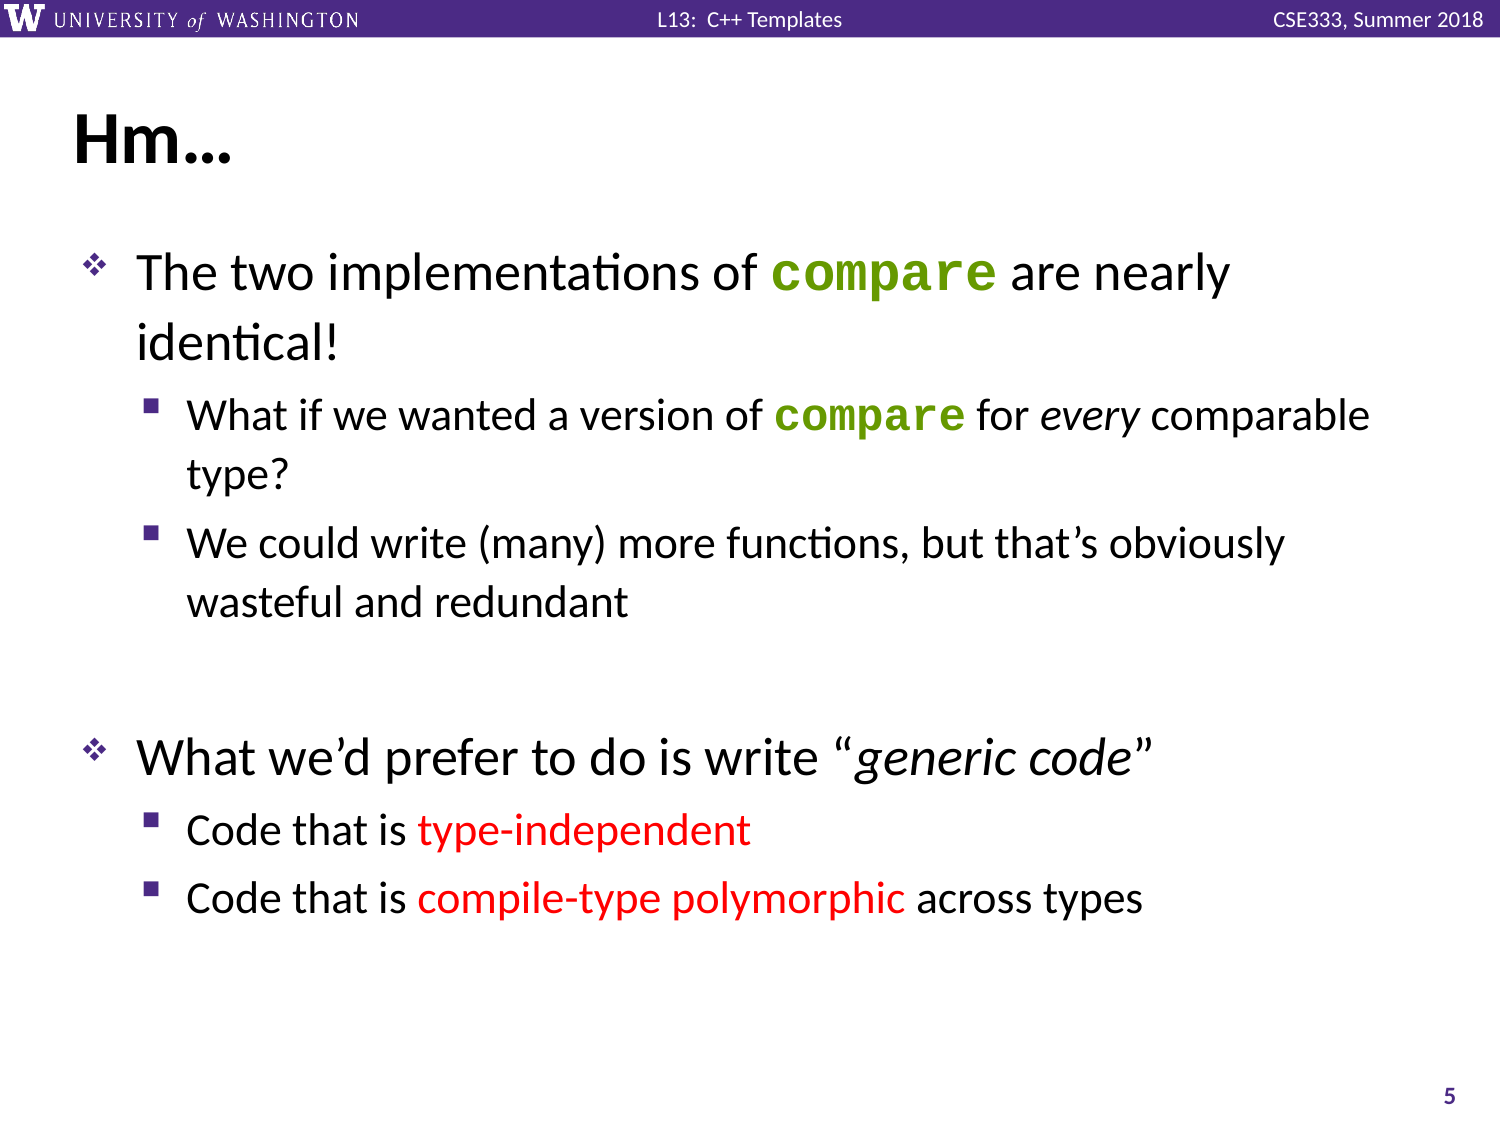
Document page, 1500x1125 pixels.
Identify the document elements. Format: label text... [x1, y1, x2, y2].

list The two implementations of compare are nearly identical! What if we wanted a version of compare for every comparable type? We could write (many) more functions, but that’s obviously wasteful and redundant What we’d prefer to do is write “generic code” Code that is type-independent Code that is compile-type polymorphic across types [64, 223, 1438, 1040]
picture [4, 4, 358, 32]
slide_number 5 [1400, 1065, 1500, 1125]
title Hm… [58, 71, 1438, 197]
